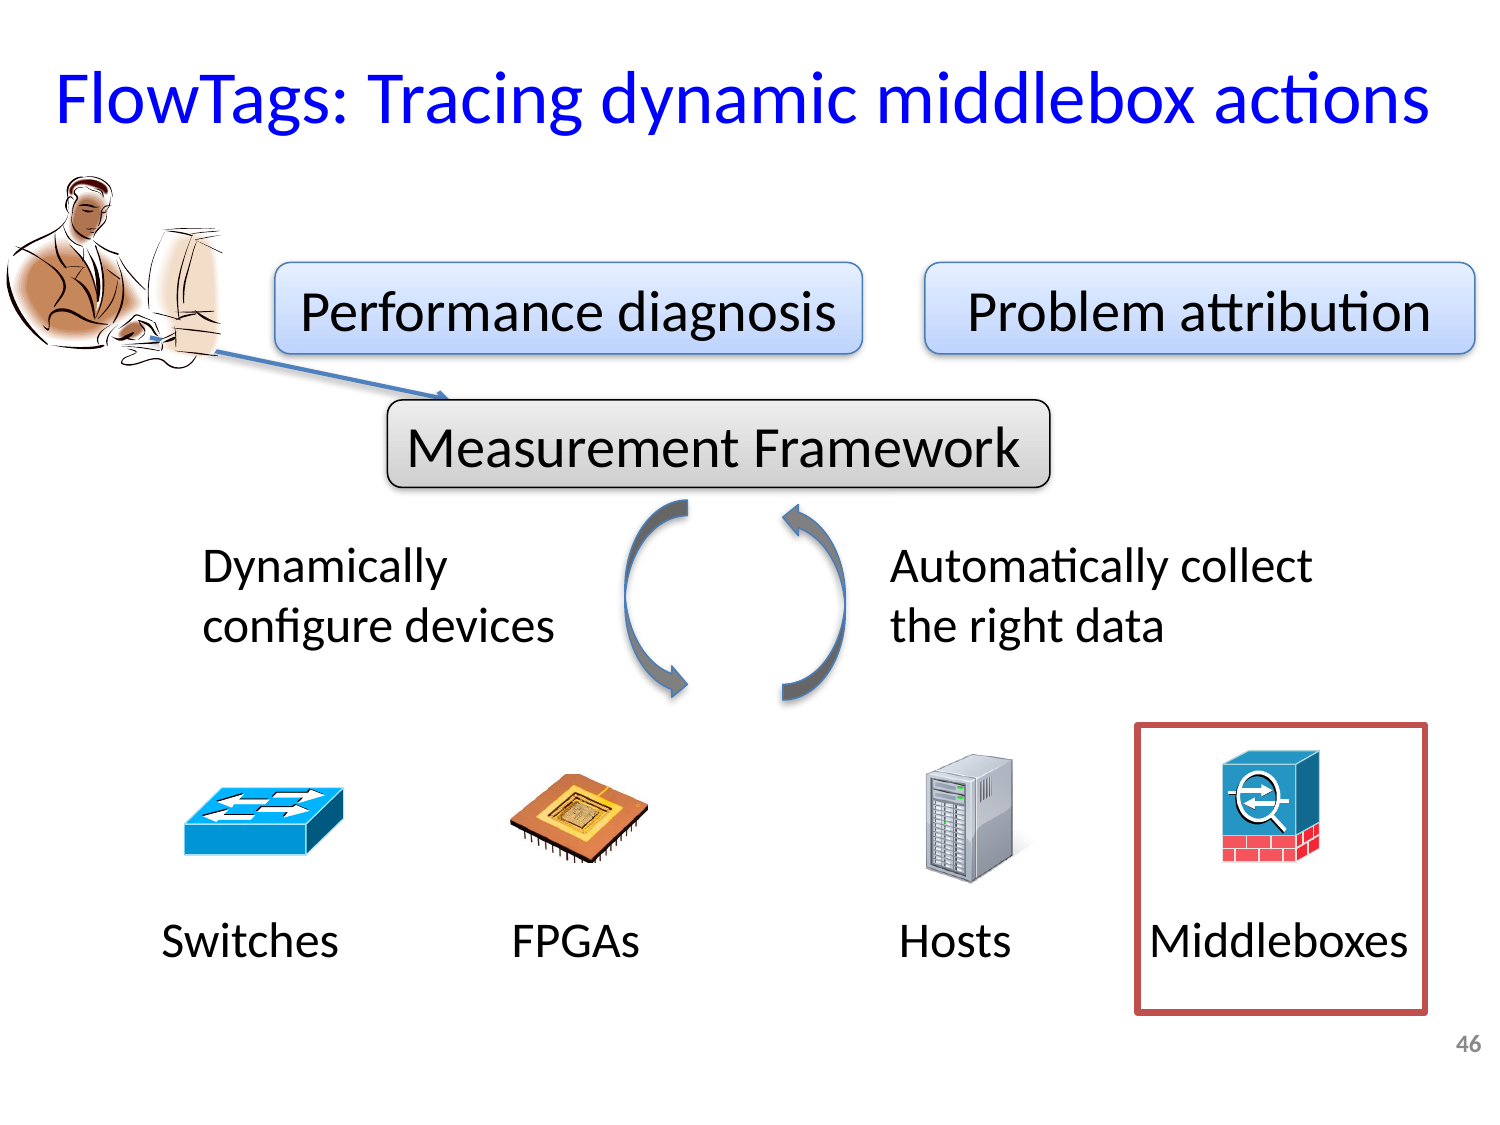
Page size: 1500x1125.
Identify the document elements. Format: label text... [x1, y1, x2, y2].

picture [218, 795, 267, 806]
picture [1221, 749, 1321, 863]
text_box [643, 499, 689, 535]
picture [909, 749, 1047, 888]
text_box [1135, 975, 1427, 1014]
picture [274, 790, 321, 802]
title FlowTags: Tracing dynamic middlebox actions [0, 0, 1488, 188]
text_box [782, 503, 847, 701]
picture [258, 806, 307, 816]
text_box Problem attribution [924, 261, 1476, 355]
text_box Middleboxes [1134, 899, 1435, 975]
text_box 46 [1146, 1012, 1497, 1073]
text_box Dynamically configure devices [187, 524, 650, 660]
text_box Switches [146, 899, 360, 975]
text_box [149, 337, 451, 401]
picture [183, 787, 345, 857]
text_box [1135, 723, 1427, 899]
text_box FPGAs [496, 899, 835, 975]
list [509, 774, 649, 863]
text_box Automatically collect the right data [874, 524, 1388, 660]
text_box [638, 657, 689, 698]
text_box Performance diagnosis [274, 261, 864, 355]
text_box Measurement Framework [386, 399, 1051, 489]
picture [205, 810, 253, 821]
picture [0, 174, 223, 372]
text_box Hosts [884, 899, 1097, 975]
